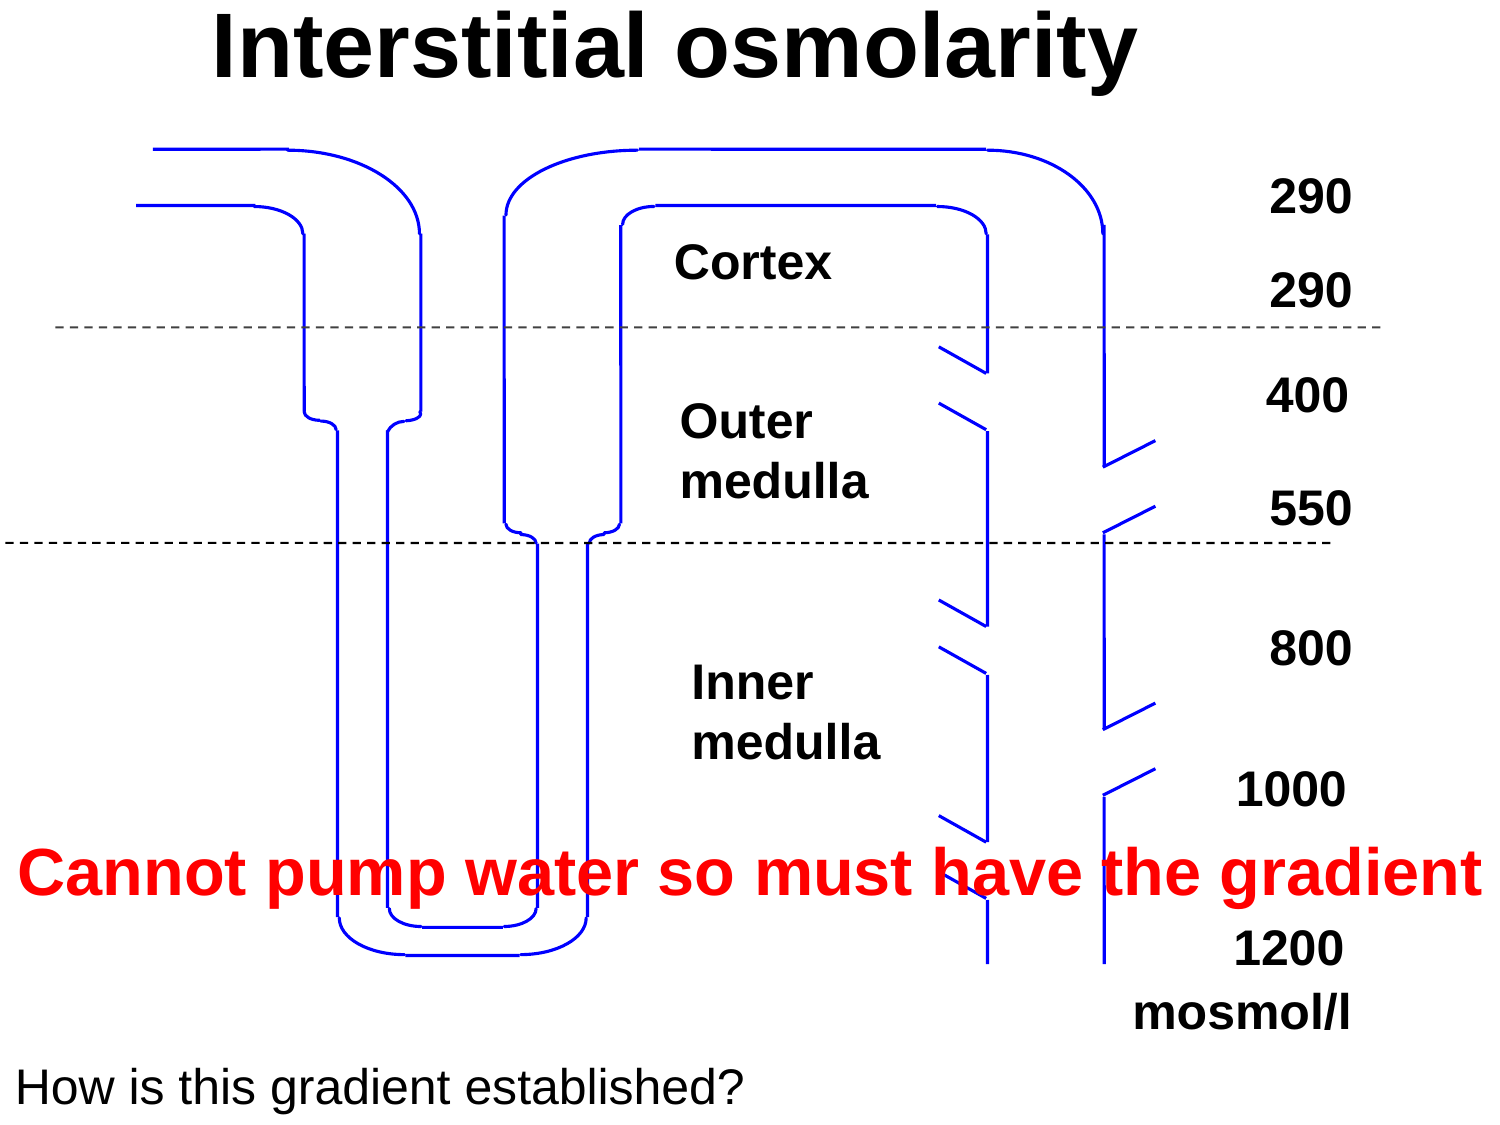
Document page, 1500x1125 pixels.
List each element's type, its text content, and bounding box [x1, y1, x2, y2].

text_box [504, 916, 534, 927]
text_box [404, 411, 421, 421]
text_box How is this gradient established? [0, 1046, 1500, 1122]
text_box [388, 421, 405, 440]
text_box [589, 534, 605, 544]
text_box [320, 421, 337, 430]
text_box mosmol/l [1117, 972, 1367, 1046]
text_box Cortex [659, 222, 848, 297]
text_box Cannot pump water so must have the gradient [2, 821, 1499, 916]
text_box 400 [1250, 355, 1391, 431]
text_box 290 [1254, 250, 1404, 325]
title Interstitial osmolarity [0, 2, 1276, 79]
text_box 1200 [1204, 916, 1408, 984]
text_box 1000 [1221, 749, 1408, 821]
text_box [520, 534, 537, 544]
text_box [304, 411, 320, 421]
text_box [505, 150, 638, 216]
text_box 800 [1254, 608, 1404, 684]
text_box 550 [1254, 467, 1404, 543]
text_box 290 [1254, 156, 1404, 232]
text_box [505, 524, 522, 533]
text_box [254, 206, 287, 234]
text_box [937, 206, 987, 234]
text_box Inner medulla [676, 642, 896, 778]
text_box [987, 150, 1103, 234]
text_box [339, 917, 405, 955]
text_box [287, 150, 420, 234]
text_box [392, 916, 422, 927]
text_box [604, 524, 620, 533]
text_box [622, 206, 655, 225]
text_box Outer medulla [664, 381, 884, 517]
text_box [520, 917, 587, 955]
